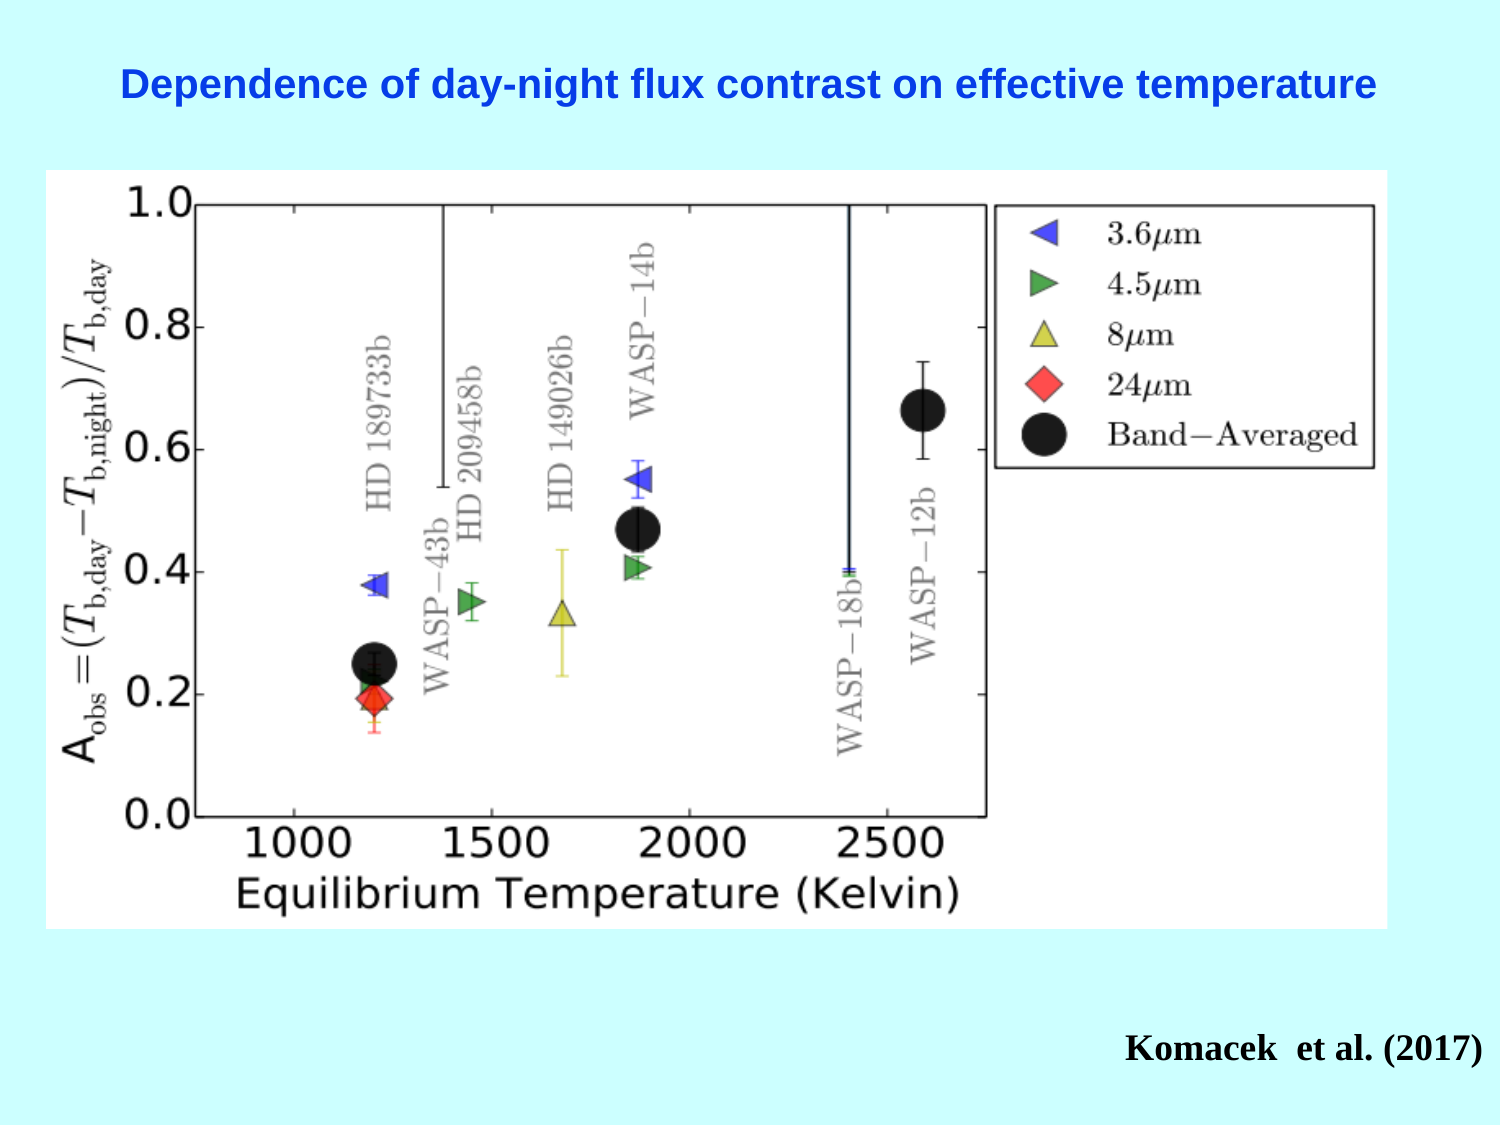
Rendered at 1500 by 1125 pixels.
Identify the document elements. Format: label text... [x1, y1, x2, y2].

text_box Komacek et al. (2017) [1110, 1020, 1499, 1076]
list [33, 107, 1469, 1032]
title Dependence of day-night flux contrast on effective temperature [92, 23, 1406, 105]
